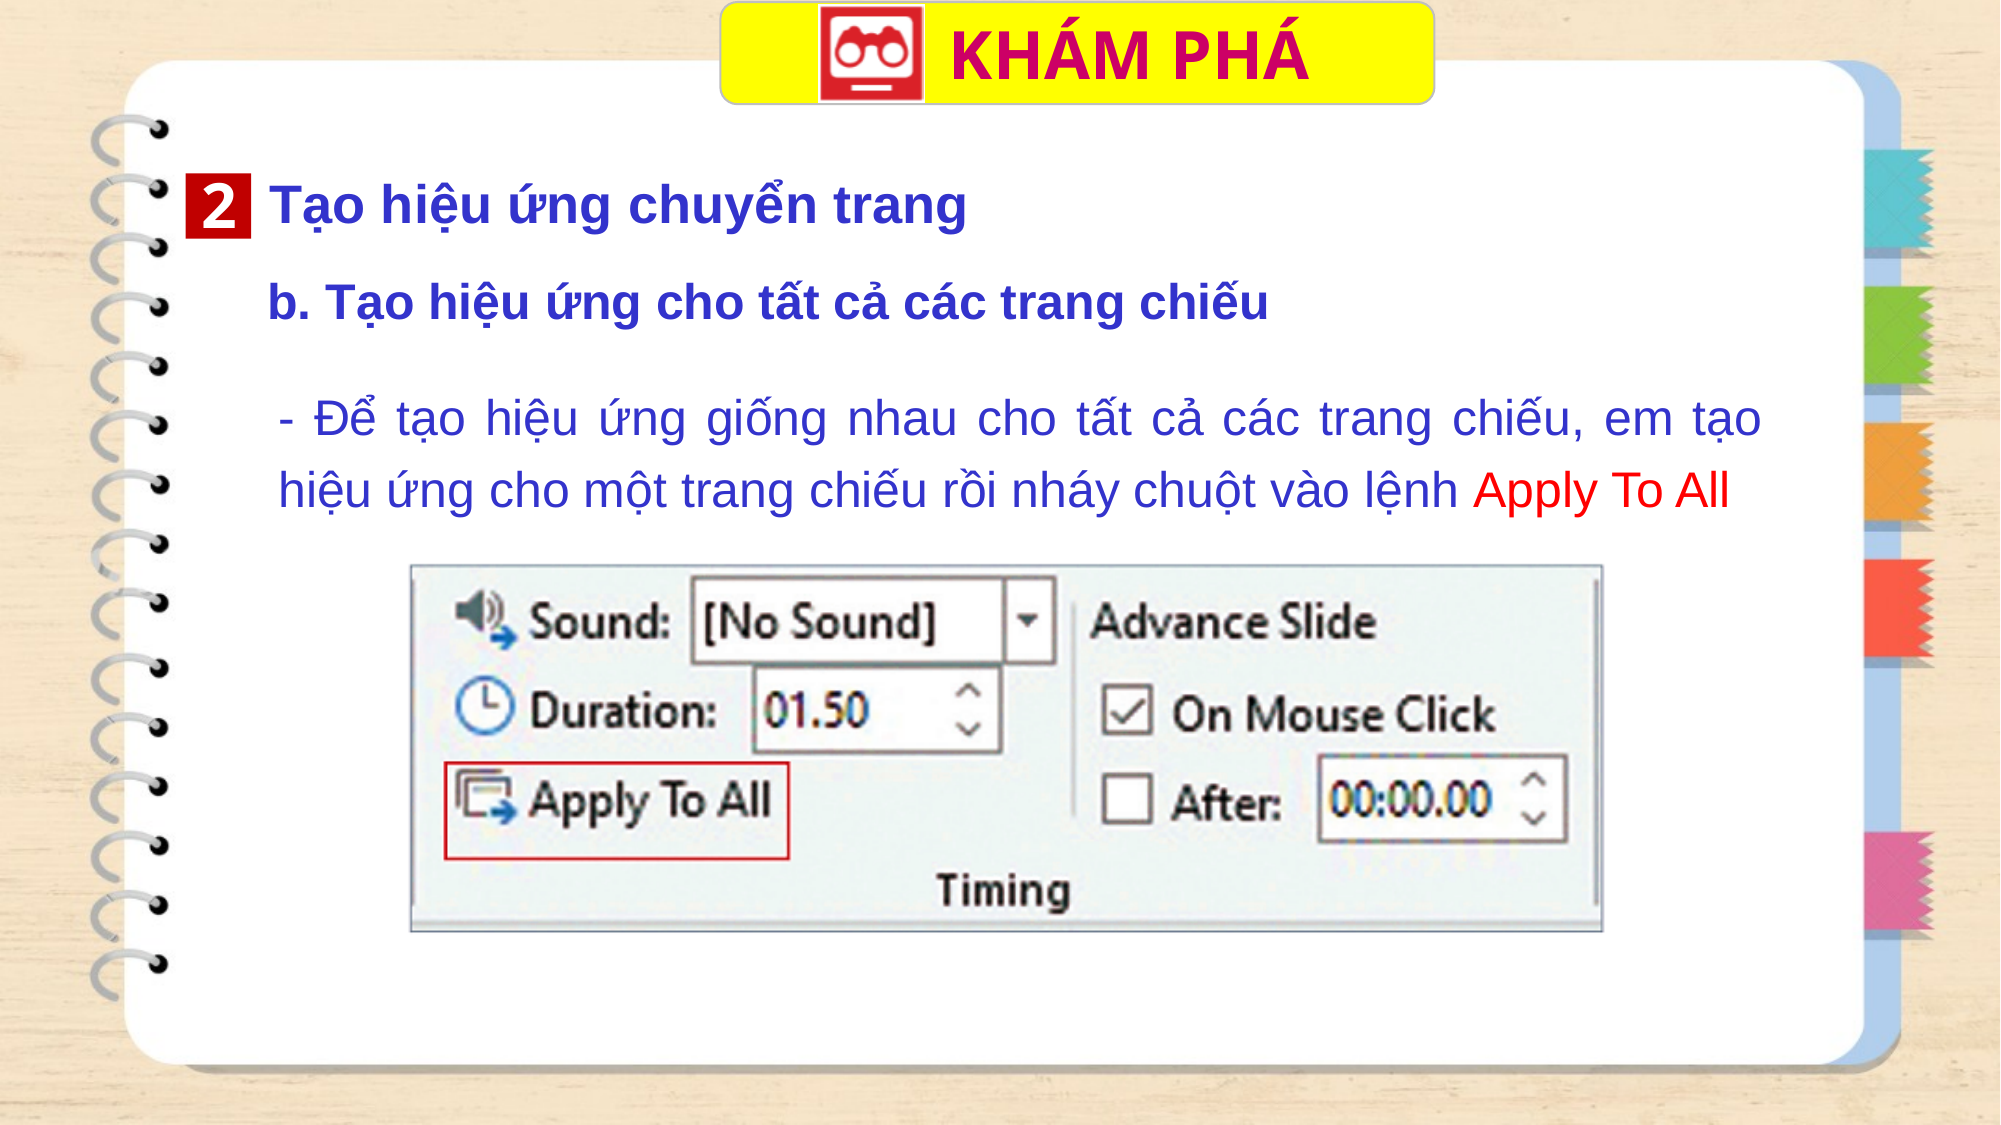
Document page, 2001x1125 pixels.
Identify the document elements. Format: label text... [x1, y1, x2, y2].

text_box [720, 1, 1435, 105]
text_box - Để tạo hiệu ứng giống nhau cho tất cả các trang chiếu, em tạo hiệu ứng cho một trang chiếu rồi nháy chuột vào lệnh Apply To All [253, 356, 1788, 535]
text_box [184, 158, 1004, 250]
picture [0, 0, 2001, 1125]
text_box b. Tạo hiệu ứng cho tất cả các trang chiếu [252, 262, 1286, 338]
